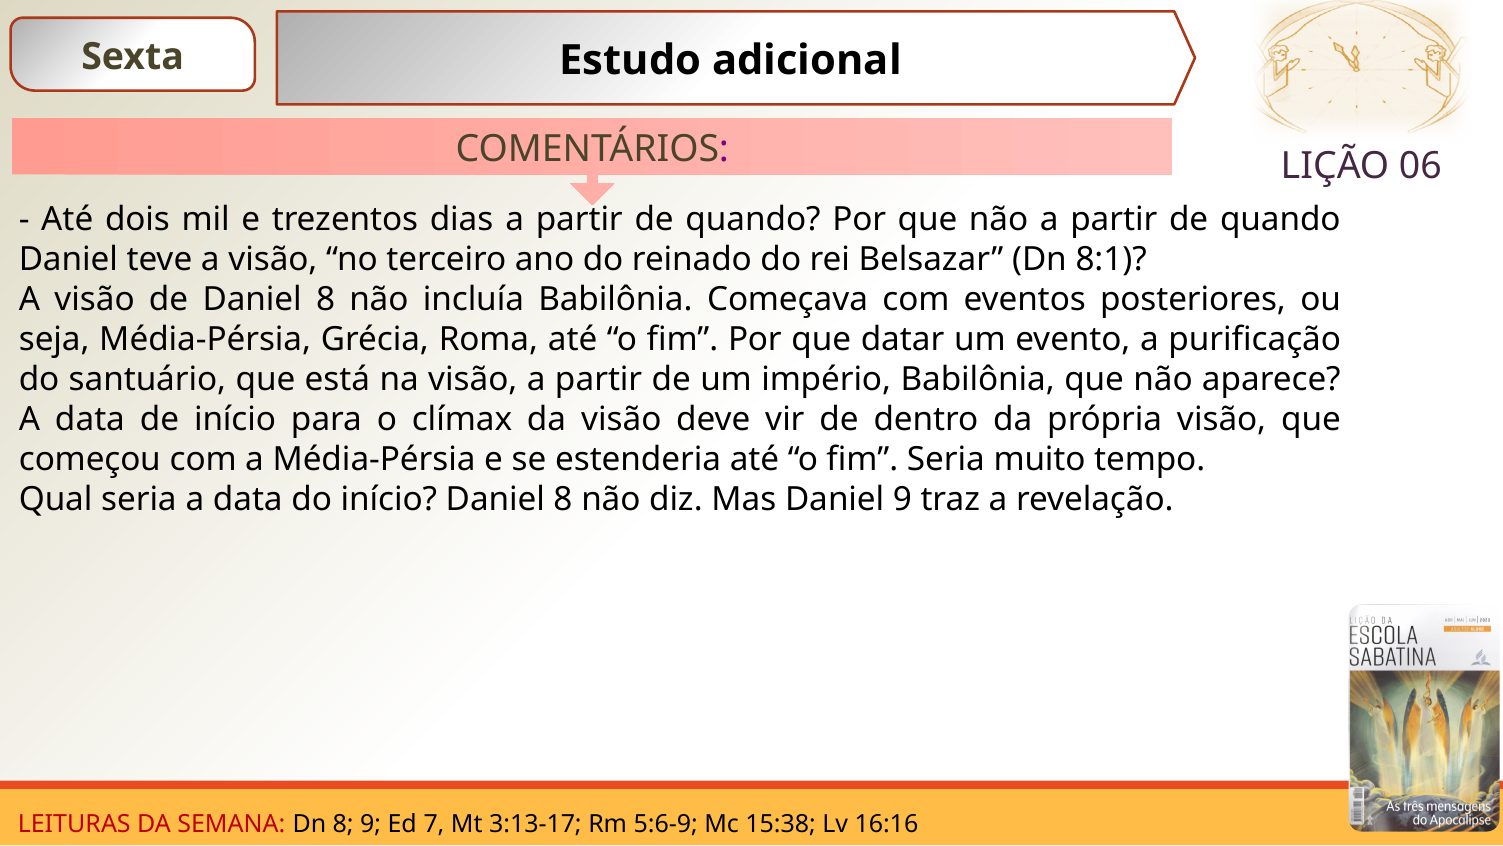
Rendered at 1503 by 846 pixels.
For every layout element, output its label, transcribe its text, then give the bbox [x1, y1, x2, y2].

text_box - Até dois mil e trezentos dias a partir de quando? Por que não a partir de quando Daniel teve a visão, “no terceiro ano do reinado do rei Belsazar” (Dn 8:1)? A visão de Daniel 8 não incluía Babilônia. Começava com eventos posteriores, ou seja, Média-Pérsia, Grécia, Roma, até “o fim”. Por que datar um evento, a purificação do santuário, que está na visão, a partir de um império, Babilônia, que não aparece? A data de início para o clímax da visão deve vir de dentro da própria visão, que começou com a Média-Pérsia e se estenderia até “o fim”. Seria muito tempo. Qual seria a data do início? Daniel 8 não diz. Mas Daniel 9 traz a revelação. [4, 189, 1358, 525]
picture [1348, 603, 1501, 833]
text_box COMENTÁRIOS: [10, 116, 1174, 207]
text_box Sexta [9, 16, 257, 92]
picture [1248, 0, 1474, 144]
text_box LIÇÃO 06 [1265, 152, 1458, 194]
text_box Estudo adicional [275, 10, 1197, 106]
text_box LEITURAS DA SEMANA: Dn 8; 9; Ed 7, Mt 3:13-17; Rm 5:6-9; Mc 15:38; Lv 16:16 [3, 799, 1421, 845]
